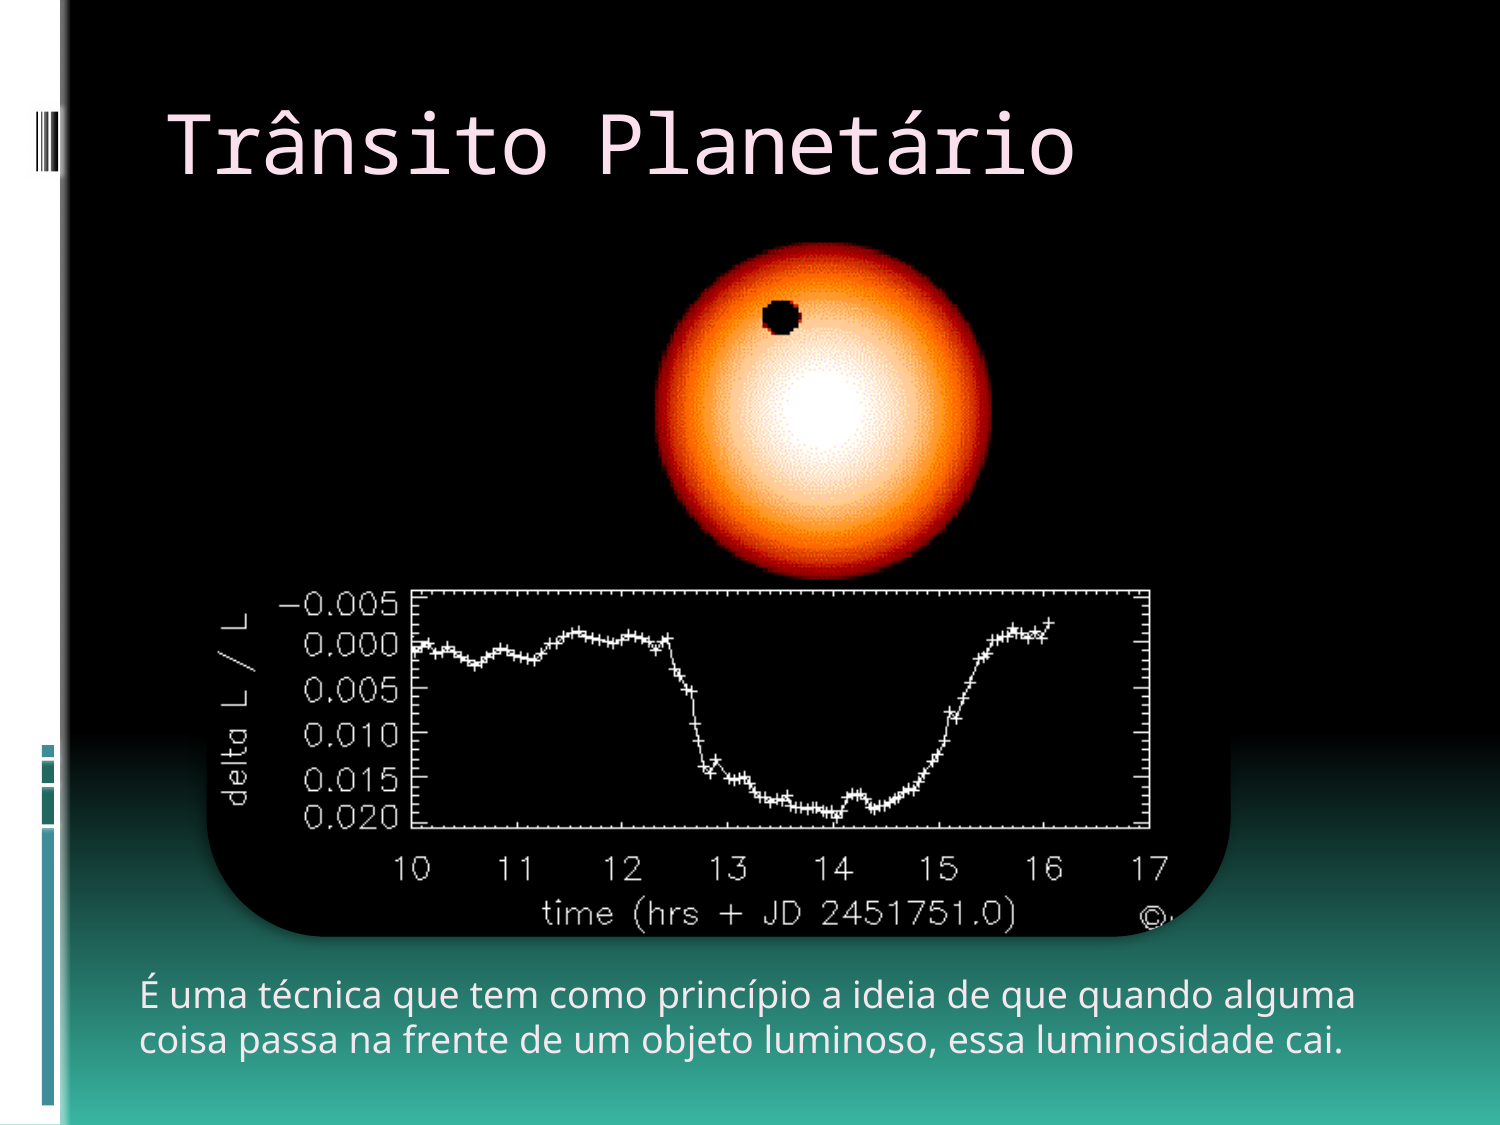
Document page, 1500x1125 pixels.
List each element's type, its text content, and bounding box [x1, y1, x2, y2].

picture [206, 219, 1232, 938]
text_box É uma técnica que tem como princípio a ideia de que quando alguma coisa passa na frente de um objeto luminoso, essa luminosidade cai. [123, 964, 1376, 1069]
title Trânsito Planetário [150, 83, 1425, 234]
